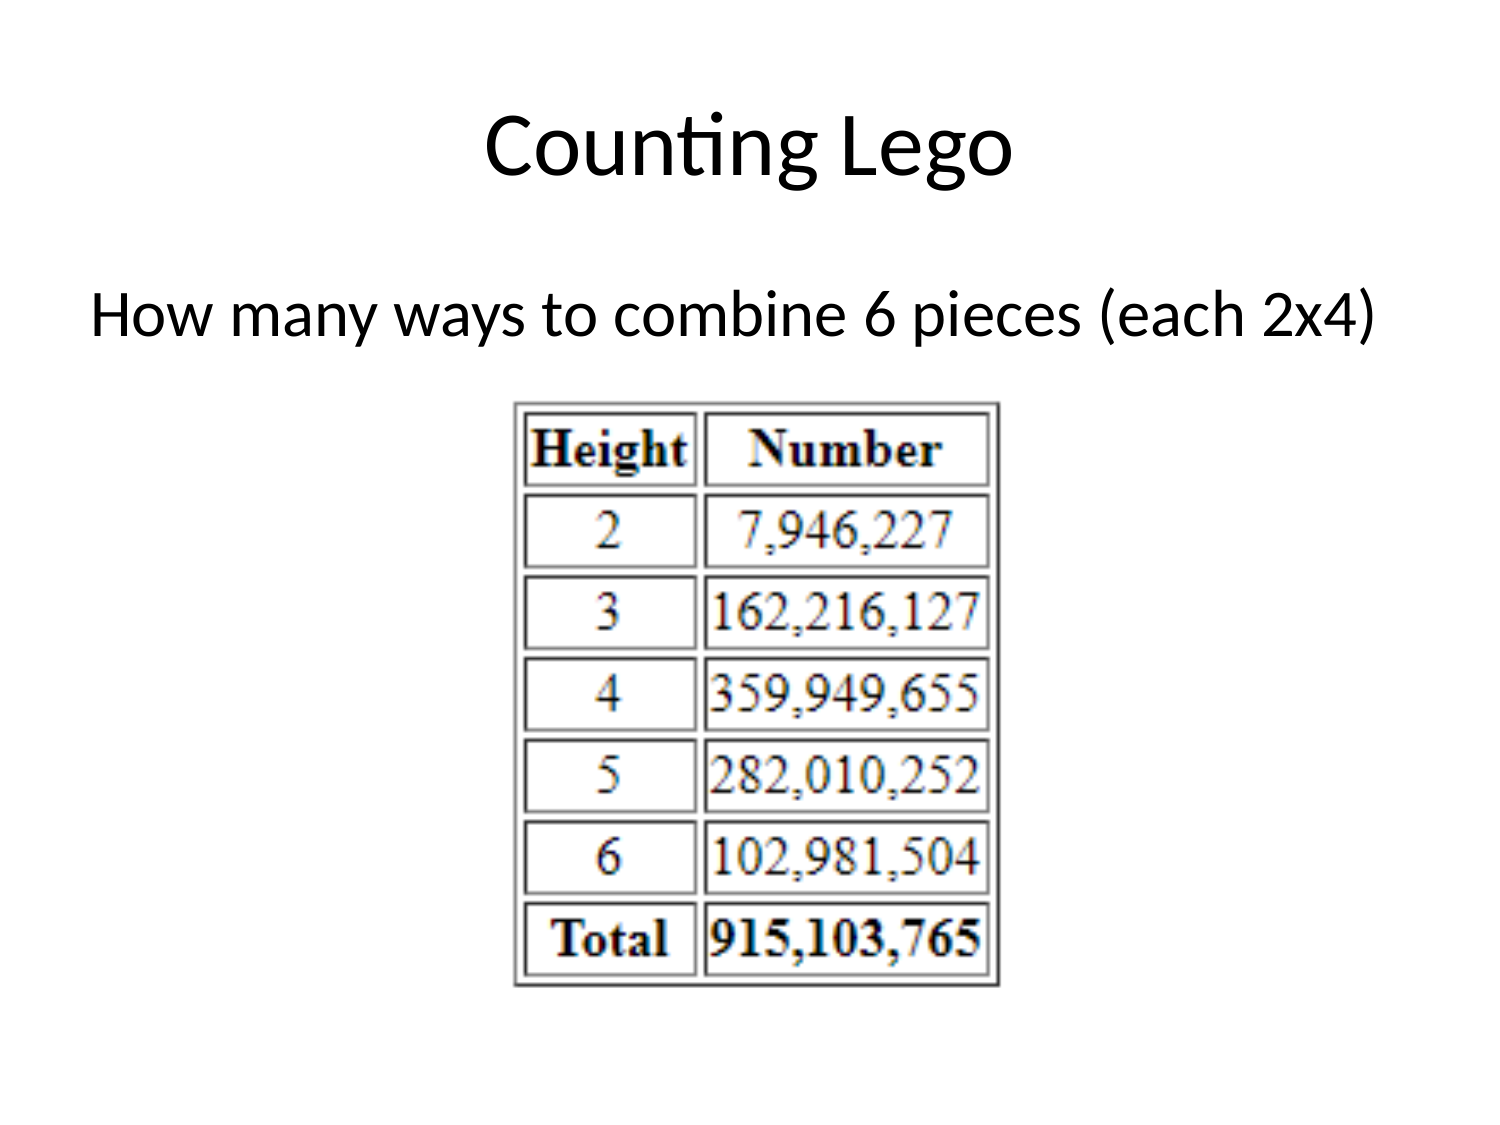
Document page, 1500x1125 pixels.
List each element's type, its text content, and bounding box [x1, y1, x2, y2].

list How many ways to combine 6 pieces (each 2x4) [75, 262, 1425, 1005]
picture [474, 369, 1026, 1005]
title Counting Lego [75, 45, 1425, 233]
